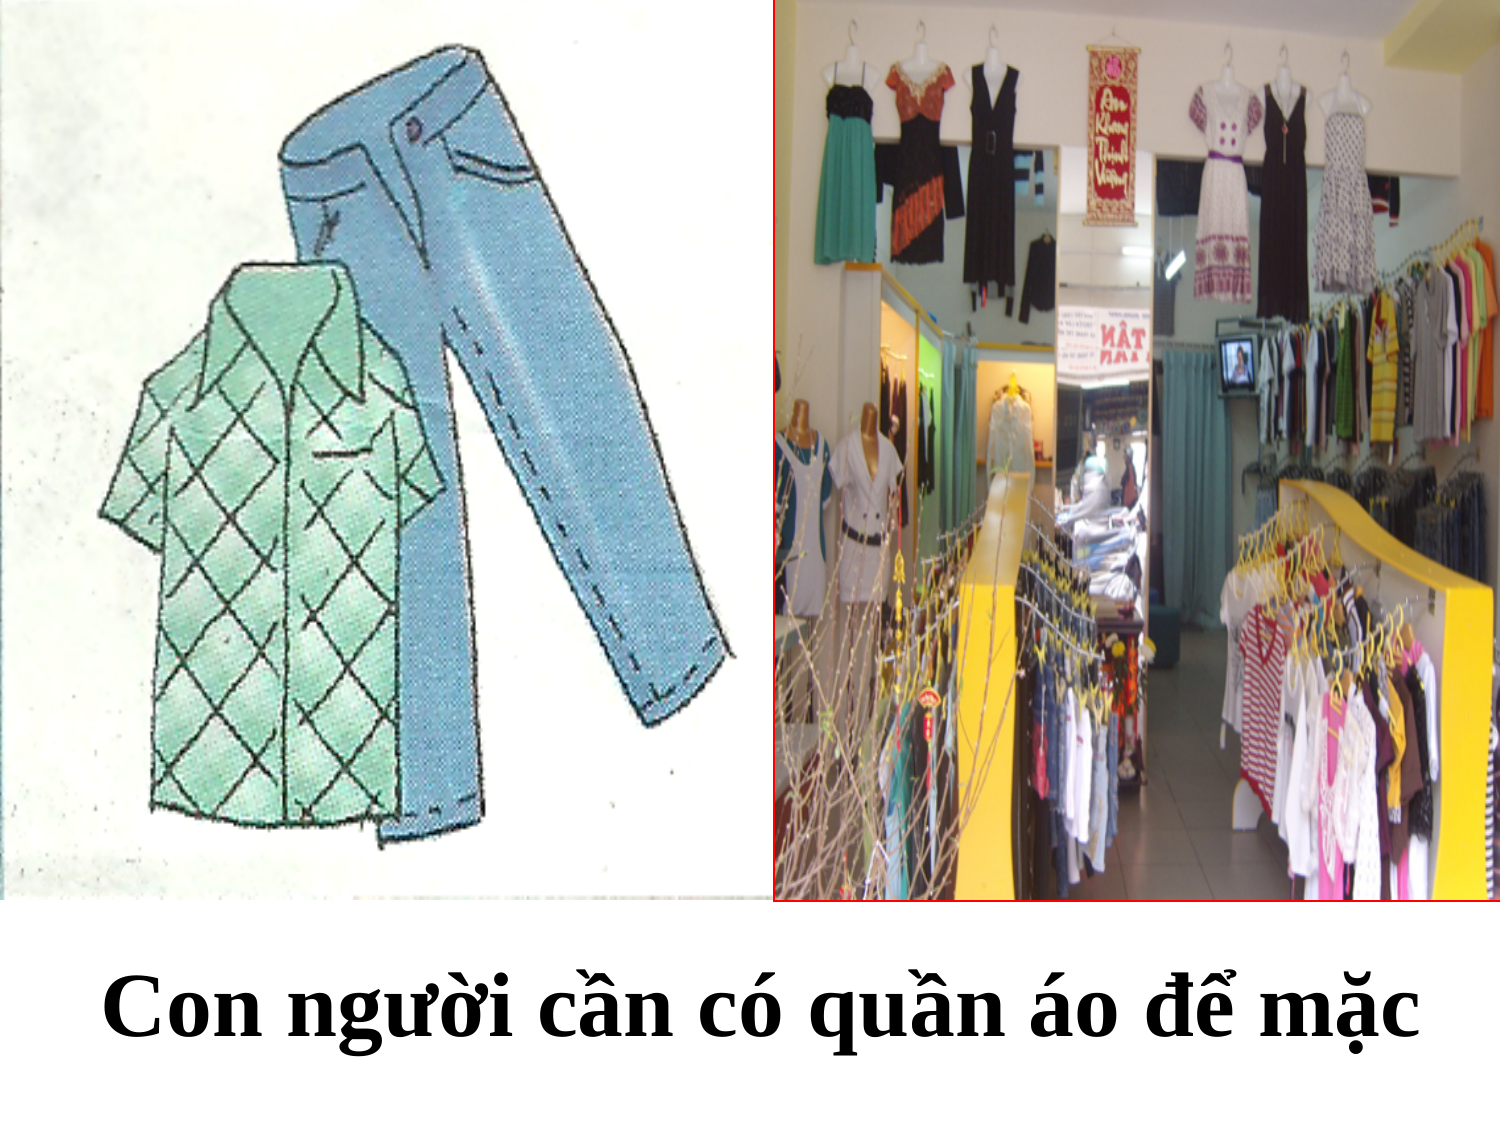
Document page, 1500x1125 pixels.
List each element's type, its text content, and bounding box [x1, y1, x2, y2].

picture [0, 0, 1500, 900]
list Con người cần có quần áo để mặc [62, 937, 1463, 1066]
